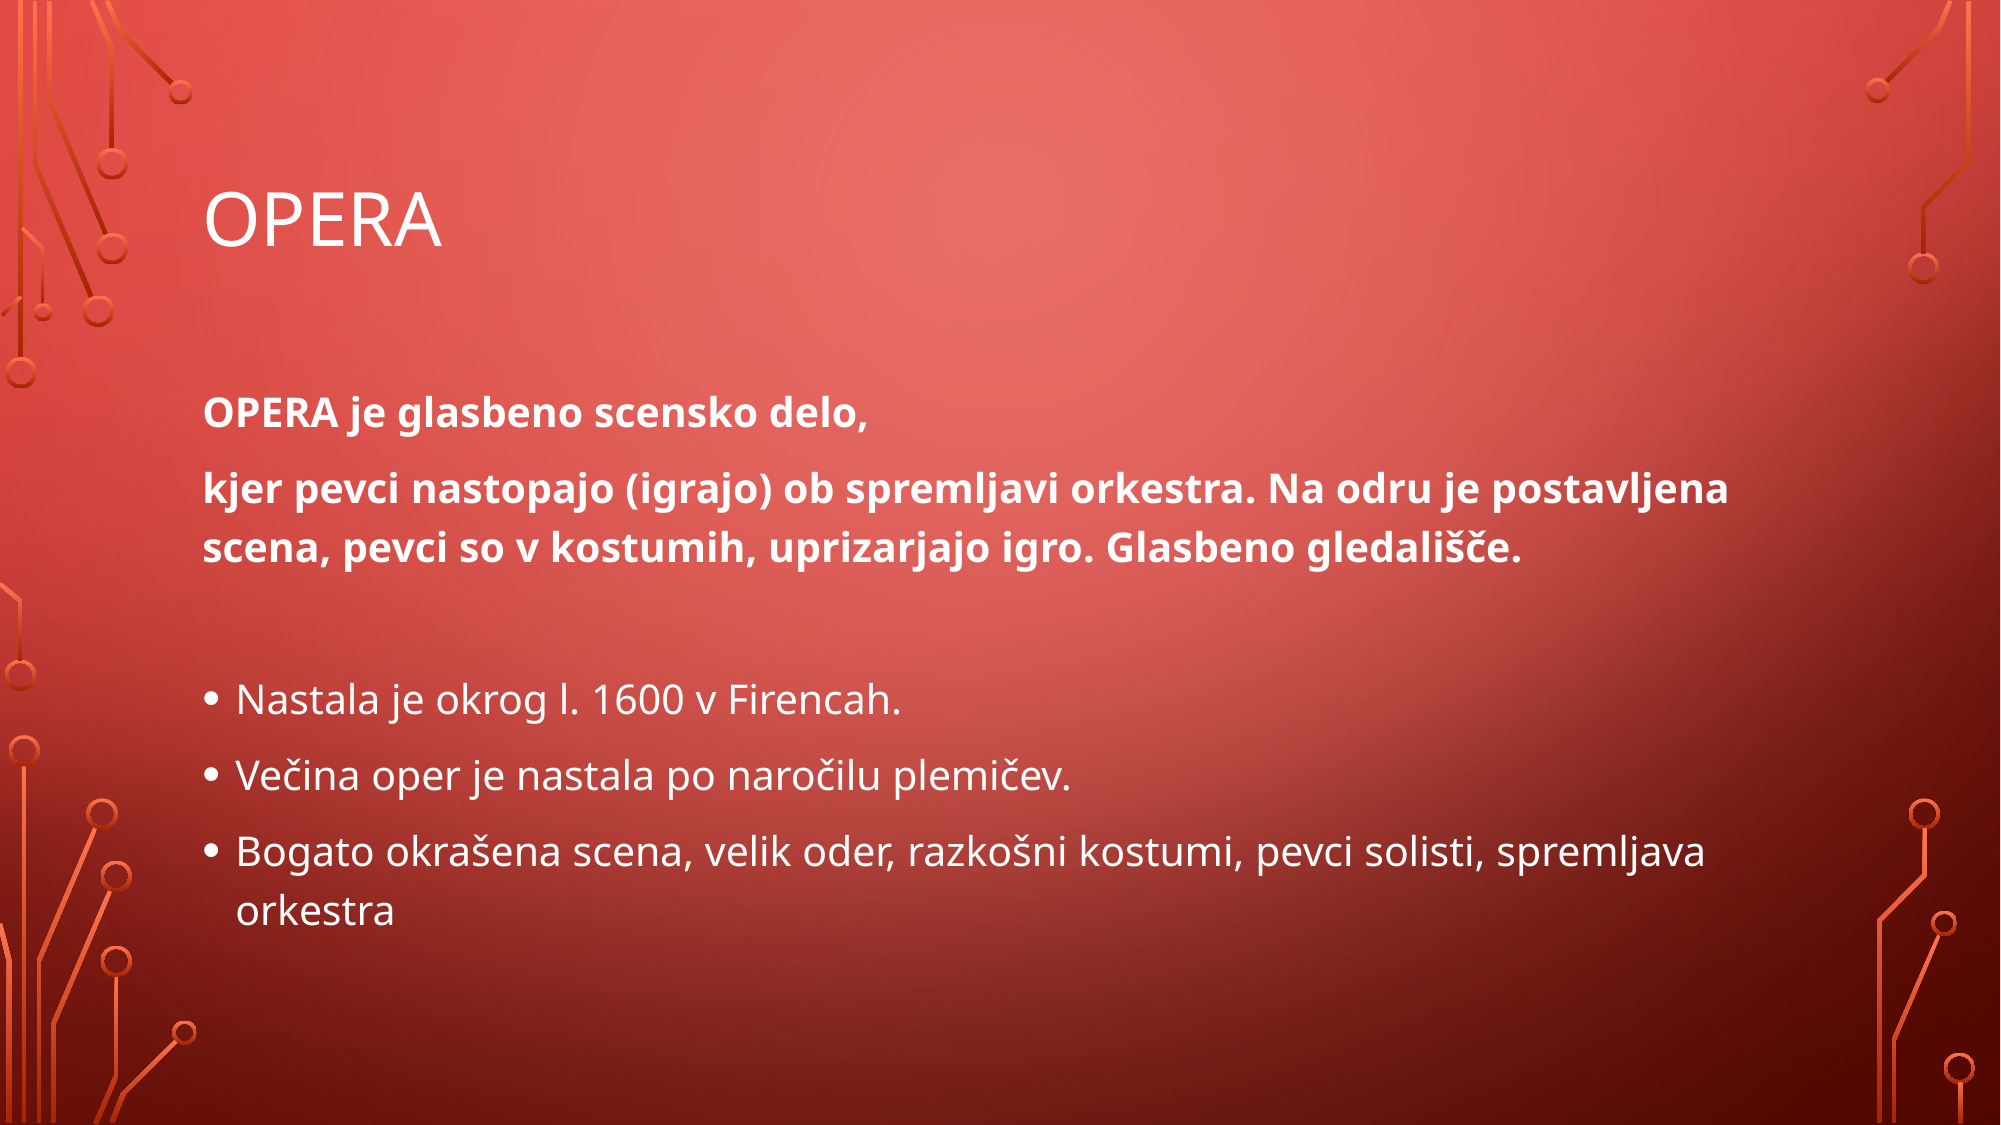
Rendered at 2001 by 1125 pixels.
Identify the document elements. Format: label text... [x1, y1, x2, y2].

title OPERA [187, 101, 1813, 344]
list OPERA je glasbeno scensko delo, kjer pevci nastopajo (igrajo) ob spremljavi orkestra. Na odru je postavljena scena, pevci so v kostumih, uprizarjajo igro. Glasbeno gledališče. Nastala je okrog l. 1600 v Firencah. Večina oper je nastala po naročilu plemičev. Bogato okrašena scena, velik oder, razkošni kostumi, pevci solisti, spremljava orkestra [187, 369, 1813, 950]
